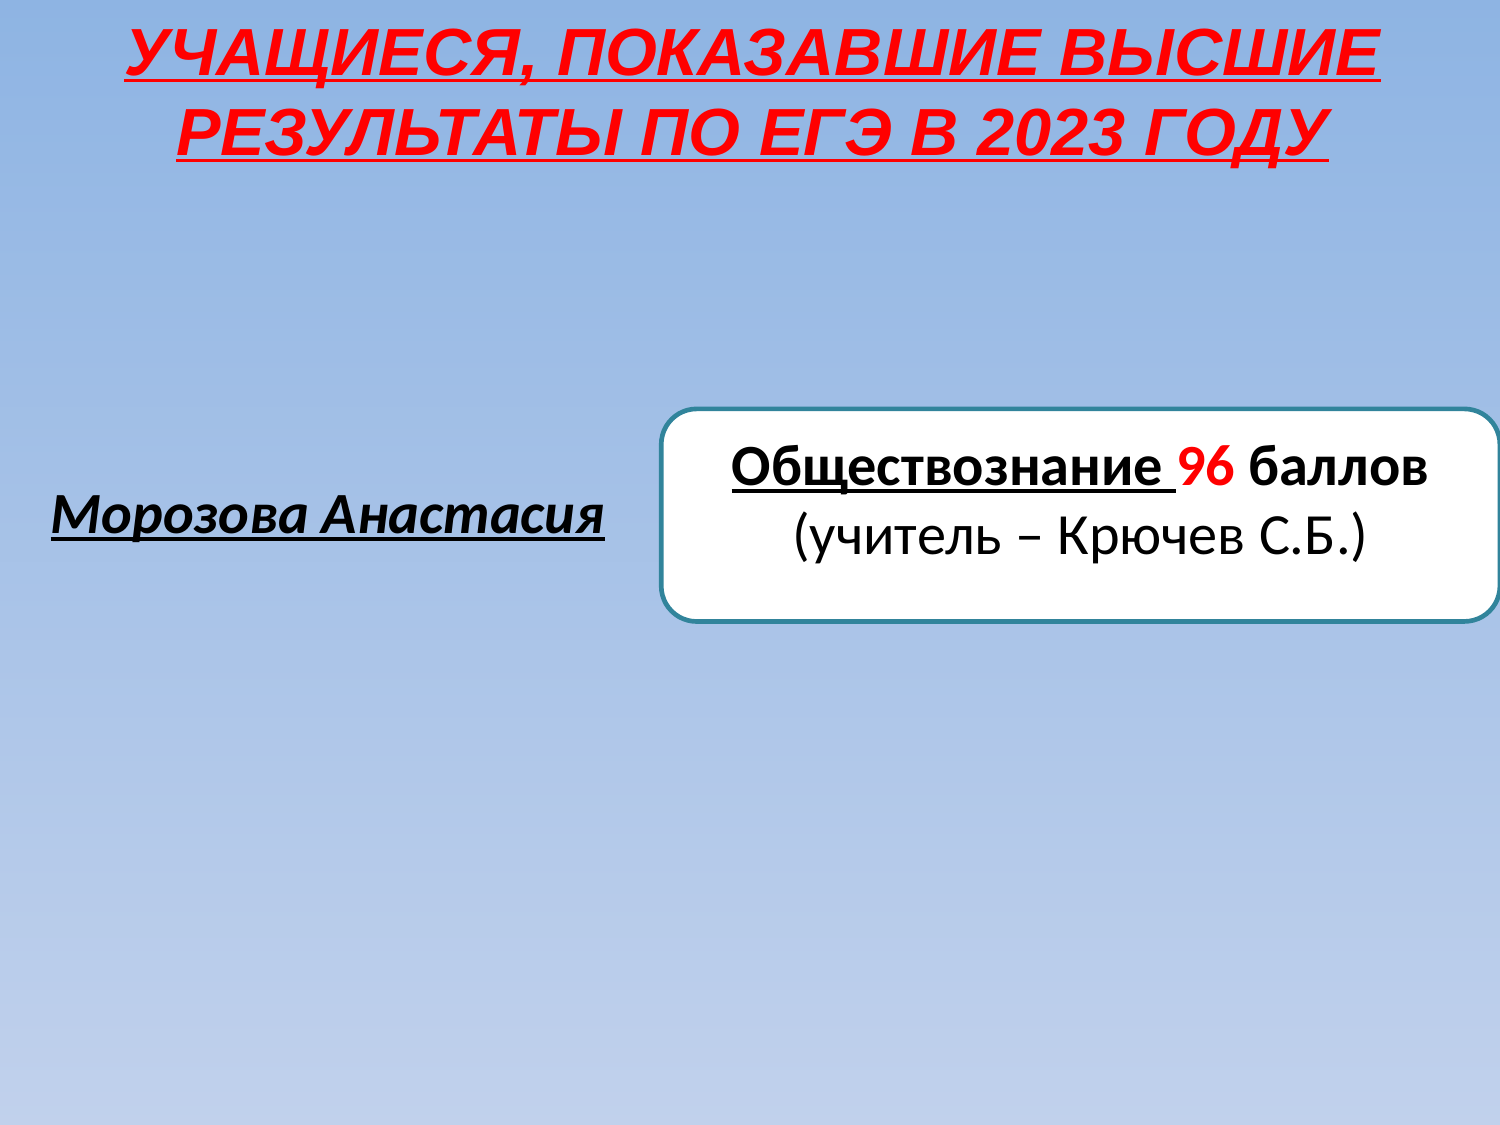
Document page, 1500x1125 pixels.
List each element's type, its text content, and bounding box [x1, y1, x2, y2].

text_box УЧАЩИЕСЯ, ПОКАЗАВШИЕ ВЫСШИЕ РЕЗУЛЬТАТЫ ПО ЕГЭ В 2023 ГОДУ [5, 0, 1500, 176]
text_box Обществознание 96 баллов (учитель – Крючев С.Б.) [661, 408, 1500, 622]
text_box Морозова Анастасия [0, 468, 656, 553]
